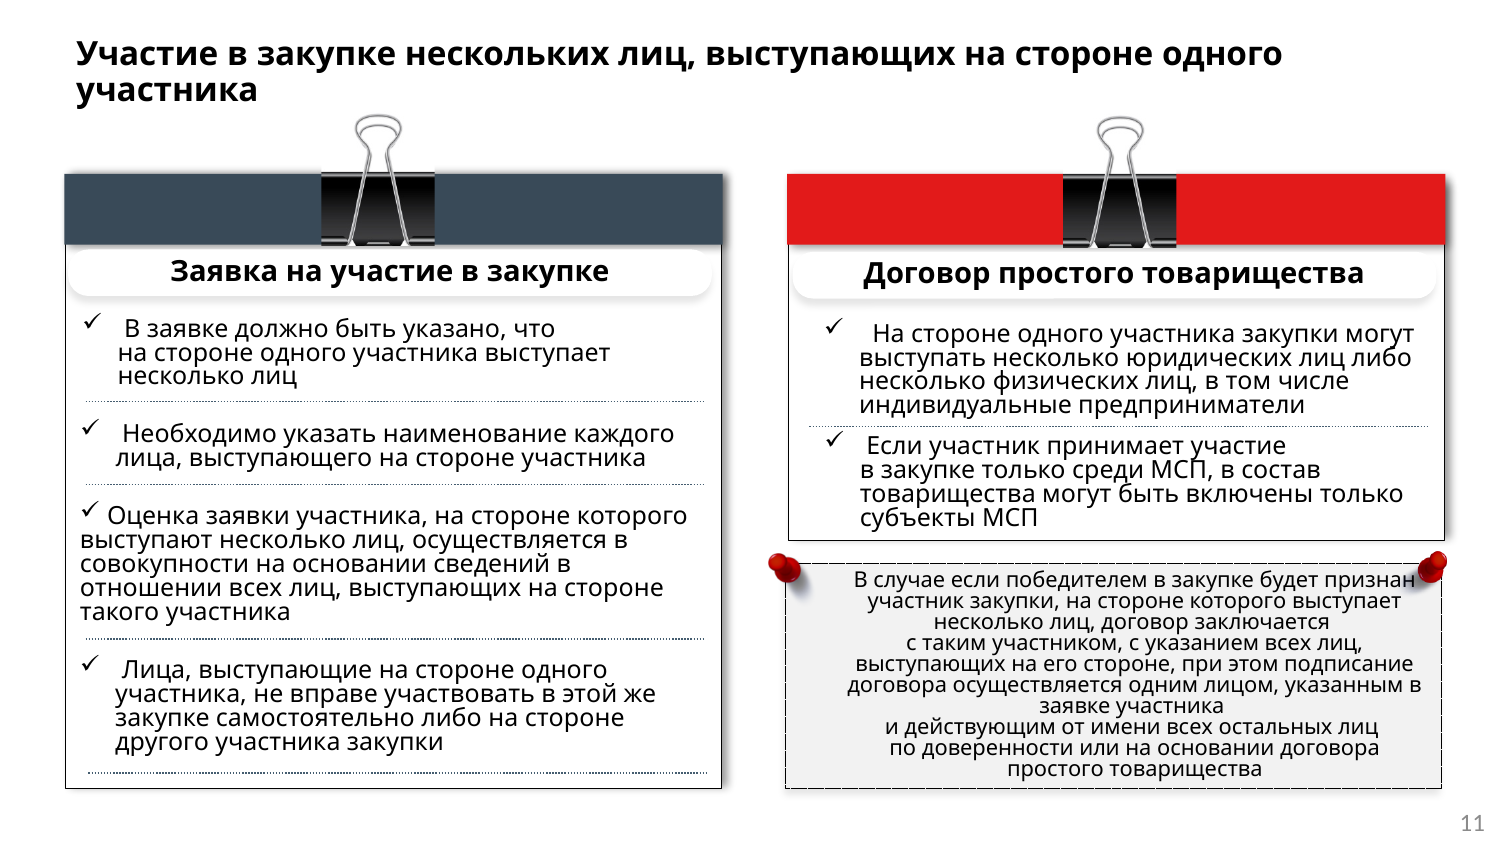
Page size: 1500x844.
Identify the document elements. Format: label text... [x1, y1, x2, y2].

picture [321, 109, 435, 247]
text_box Лица, выступающие на стороне одного участника, не вправе участвовать в этой же закупке самостоятельно либо на стороне другого участника закупки [64, 652, 715, 763]
text_box [62, 172, 316, 247]
text_box [63, 256, 724, 790]
picture [1392, 551, 1448, 600]
text_box Если участник принимает участие в закупке только среди МСП, в состав товарищества могут быть включены только субъекты МСП [809, 427, 1436, 539]
text_box Оценка заявки участника, на стороне которого выступают несколько лиц, осуществляется в совокупности на основании сведений в отношении всех лиц, выступающих на стороне такого участника [64, 498, 715, 633]
slide_number 11 [1149, 798, 1500, 844]
picture [1062, 111, 1177, 248]
text_box Заявка на участие в закупке [66, 247, 714, 299]
text_box На стороне одного участника закупки могут выступать несколько юридических лиц либо несколько физических лиц, в том числе индивидуальные предприниматели [809, 315, 1436, 426]
text_box [439, 172, 725, 247]
picture [765, 554, 820, 608]
text_box В случае если победителем в закупке будет признан участник закупки, на стороне которого выступает несколько лиц, договор заключается с таким участником, с указанием всех лиц, выступающих на его стороне, при этом подписание договора осуществляется одним лицом, указанным в заявке участника и действующим от имени всех остальных лиц по доверенности или на основании договора простого товарищества [783, 561, 1443, 790]
text_box [785, 172, 1057, 247]
text_box [63, 252, 70, 279]
text_box Участие в закупке нескольких лиц, выступающих на стороне одного участника [64, 30, 1386, 114]
text_box В заявке должно быть указано, что на стороне одного участника выступает несколько лиц [67, 310, 717, 398]
text_box Необходимо указать наименование каждого лица, выступающего на стороне участника [65, 416, 715, 480]
text_box [1181, 172, 1448, 247]
text_box [786, 252, 1447, 542]
text_box Договор простого товарищества [790, 249, 1439, 301]
